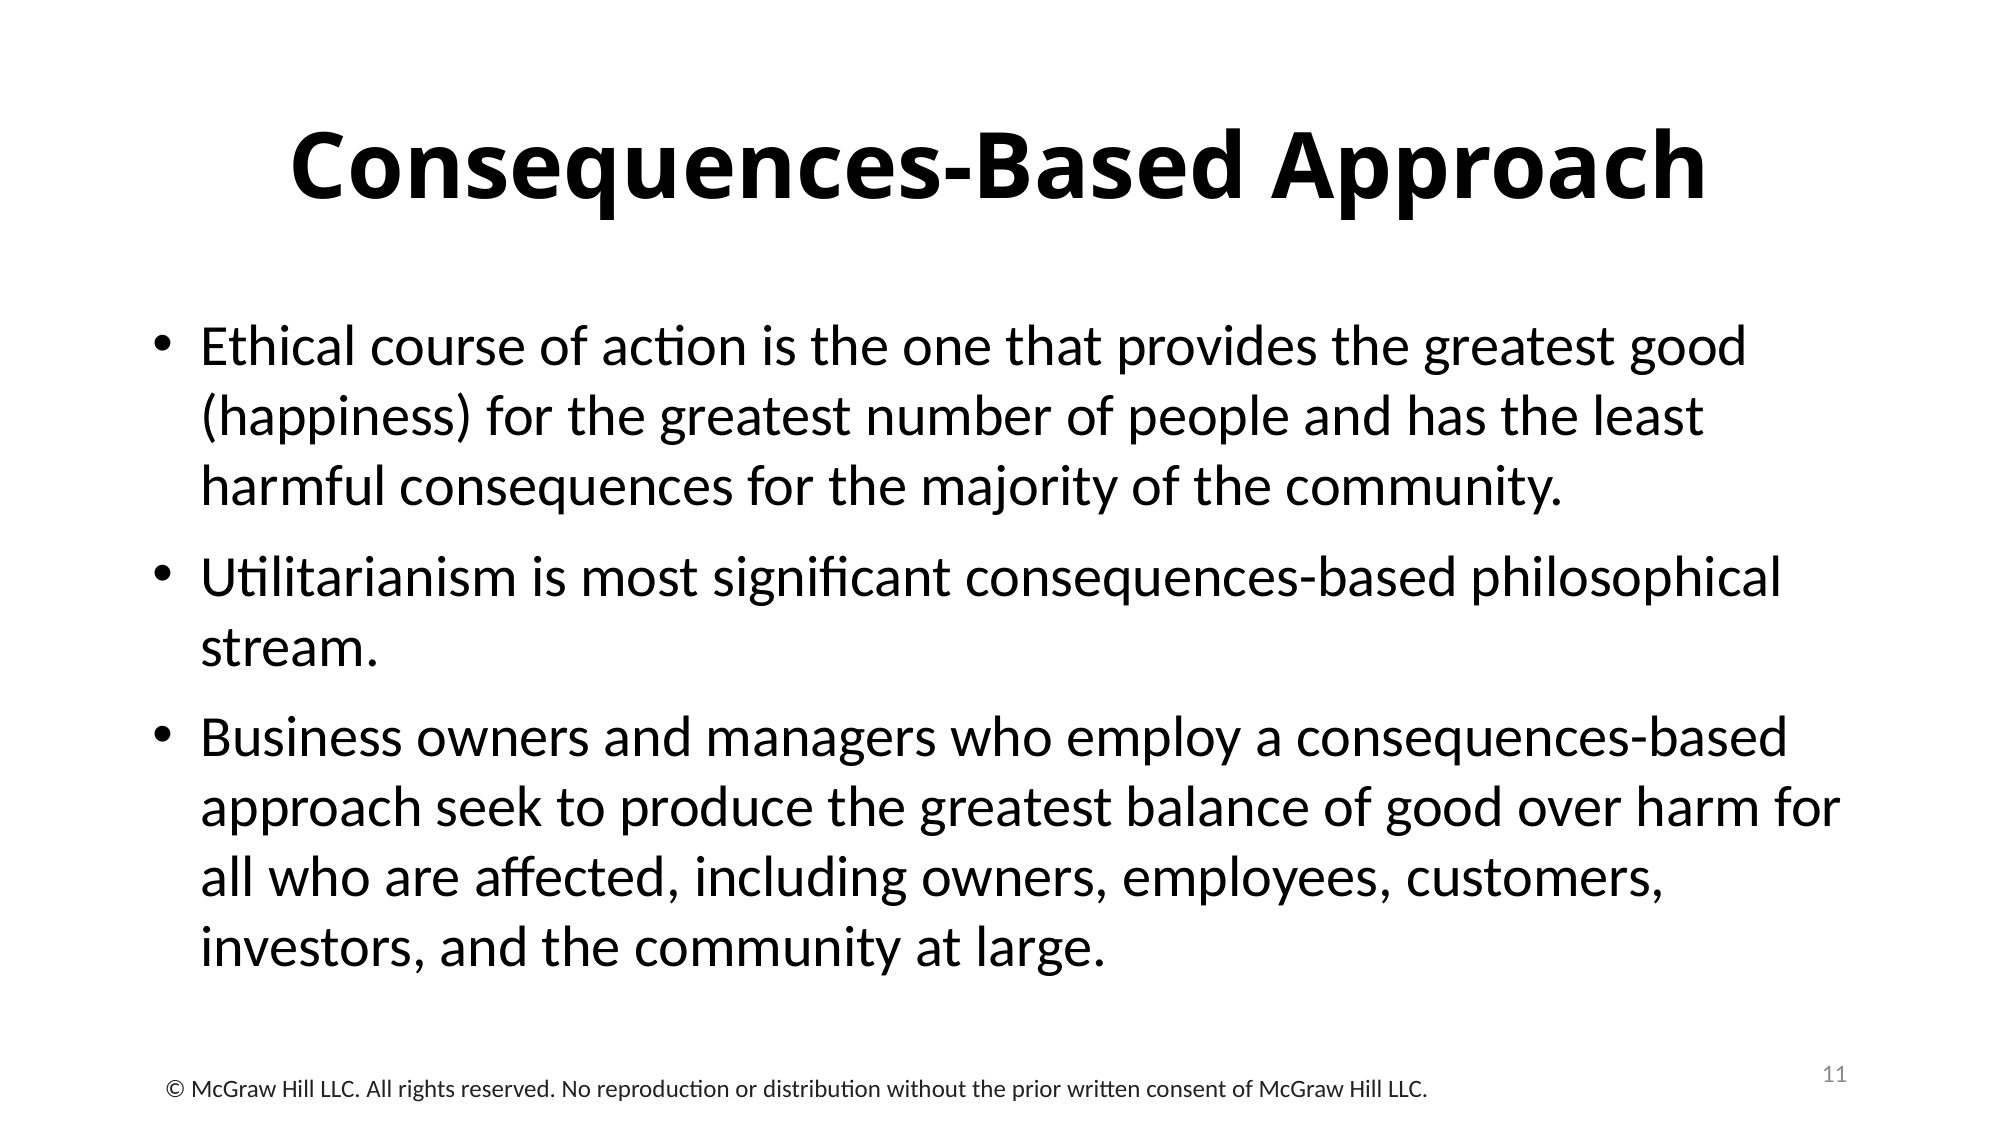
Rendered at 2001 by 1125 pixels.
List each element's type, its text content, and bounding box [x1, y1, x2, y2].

title Consequences-Based Approach [137, 59, 1863, 278]
list Ethical course of action is the one that provides the greatest good (happiness) for the greatest number of people and has the least harmful consequences for the majority of the community. Utilitarianism is most significant consequences-based philosophical stream. Business owners and managers who employ a consequences-based approach seek to produce the greatest balance of good over harm for all who are affected, including owners, employees, customers, investors, and the community at large. [137, 299, 1863, 1014]
slide_number 11 [1782, 1042, 1863, 1103]
